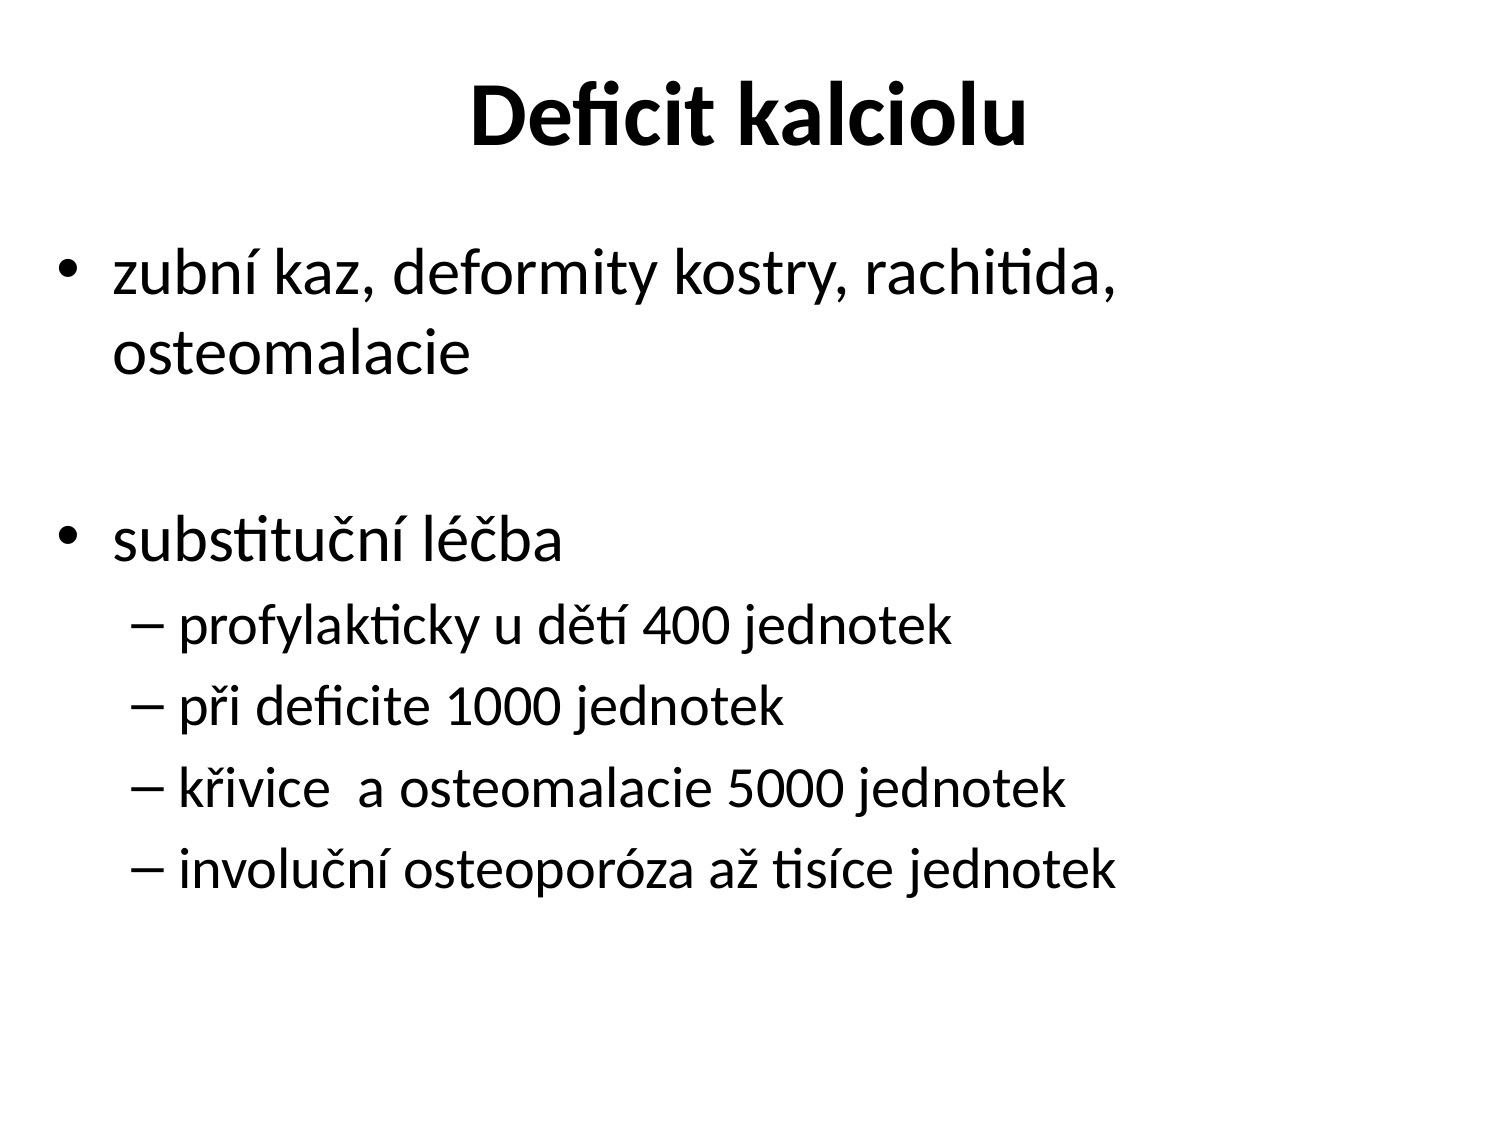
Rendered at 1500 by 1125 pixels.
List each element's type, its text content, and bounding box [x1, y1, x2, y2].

list zubní kaz, deformity kostry, rachitida, osteomalacie substituční léčba profylakticky u dětí 400 jednotek při deficite 1000 jednotek křivice a osteomalacie 5000 jednotek involuční osteoporóza až tisíce jednotek [41, 219, 1471, 1047]
title Deficit kalciolu [75, 45, 1425, 173]
